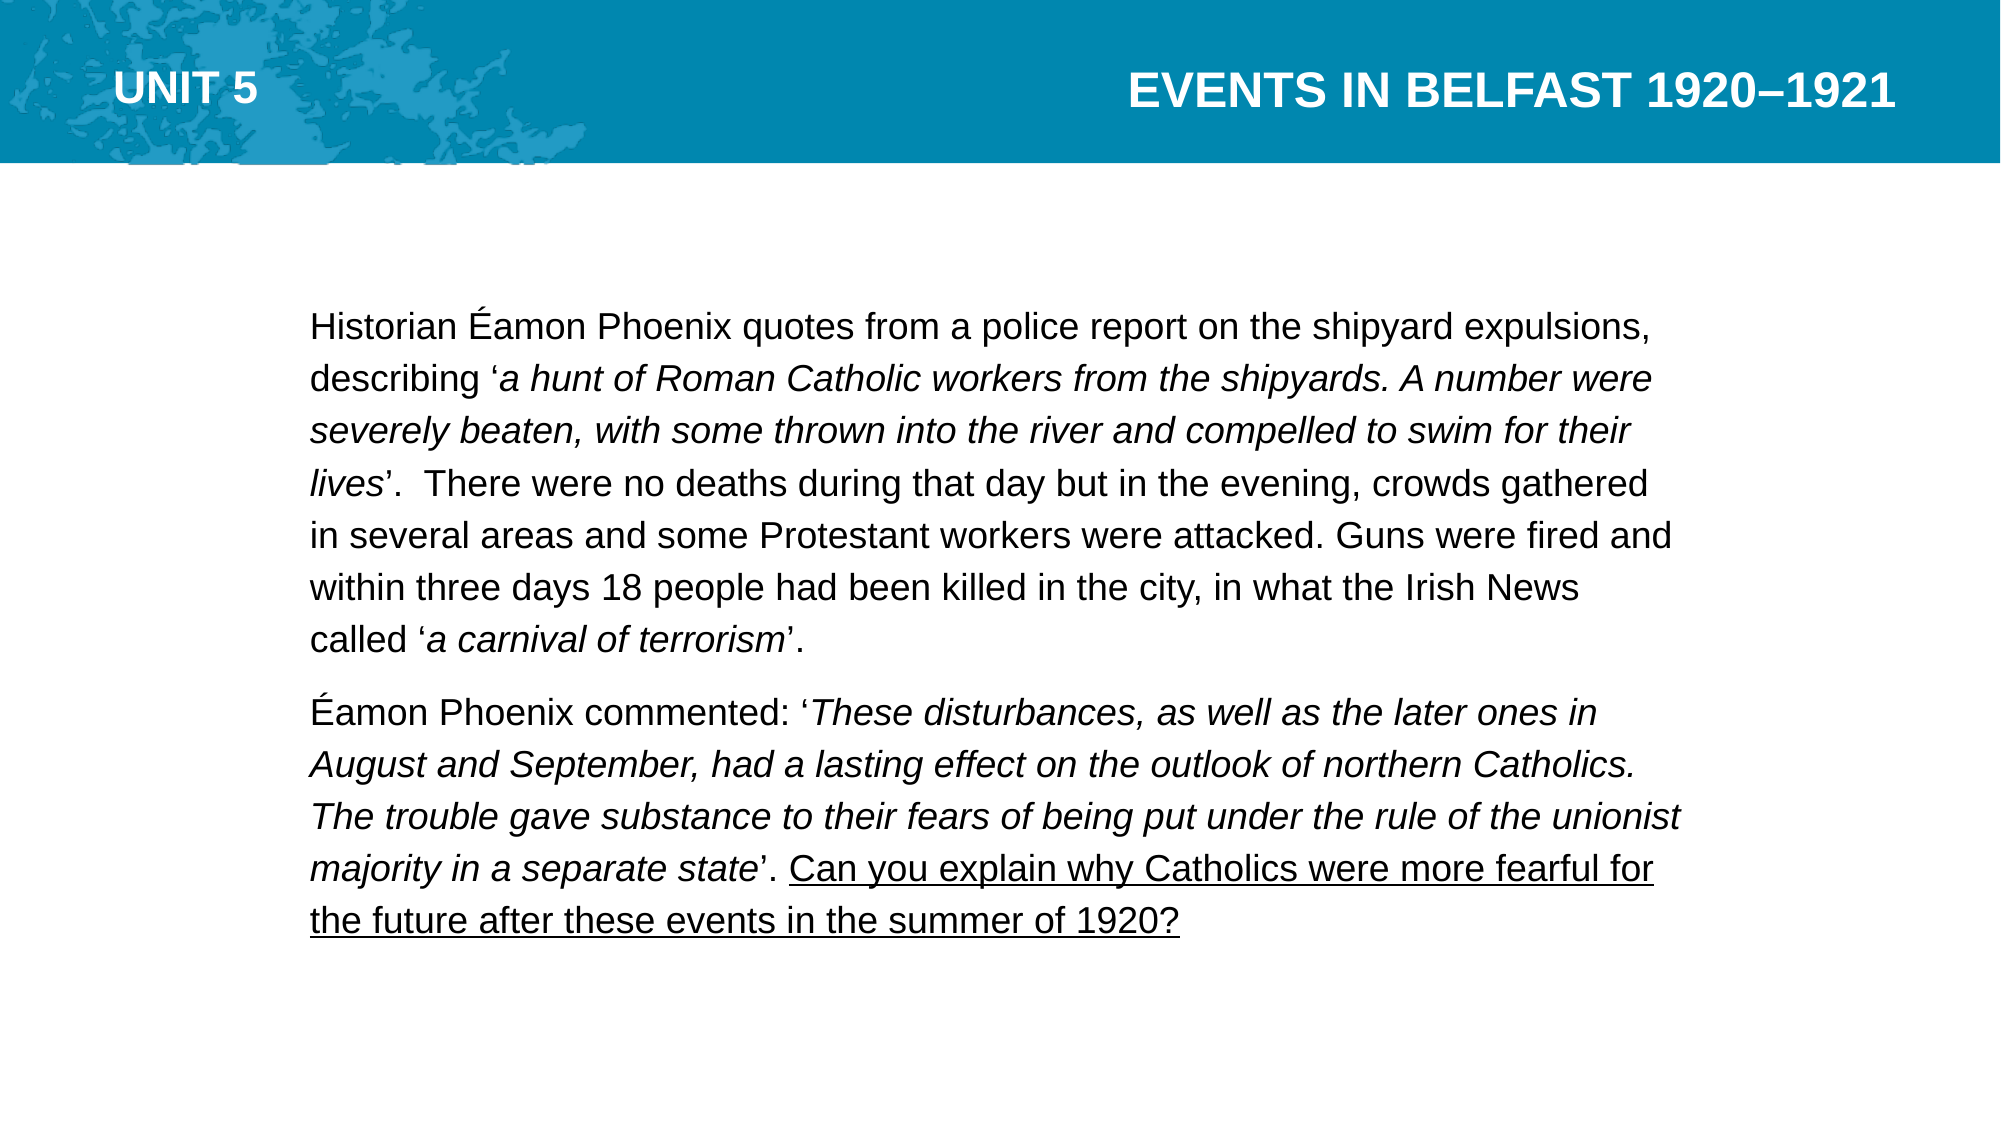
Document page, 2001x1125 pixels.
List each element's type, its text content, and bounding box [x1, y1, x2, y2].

text_box Historian Éamon Phoenix quotes from a police report on the shipyard expulsions, describing ‘a hunt of Roman Catholic workers from the shipyards. A number were severely beaten, with some thrown into the river and compelled to swim for their lives’. There were no deaths during that day but in the evening, crowds gathered in several areas and some Protestant workers were attacked. Guns were fired and within three days 18 people had been killed in the city, in what the Irish News called ‘a carnival of terrorism’. Éamon Phoenix commented: ‘These disturbances, as well as the later ones in August and September, had a lasting effect on the outlook of northern Catholics. The trouble gave substance to their fears of being put under the rule of the unionist majority in a separate state’. Can you explain why Catholics were more fearful for the future after these events in the summer of 1920? [295, 287, 1698, 1025]
